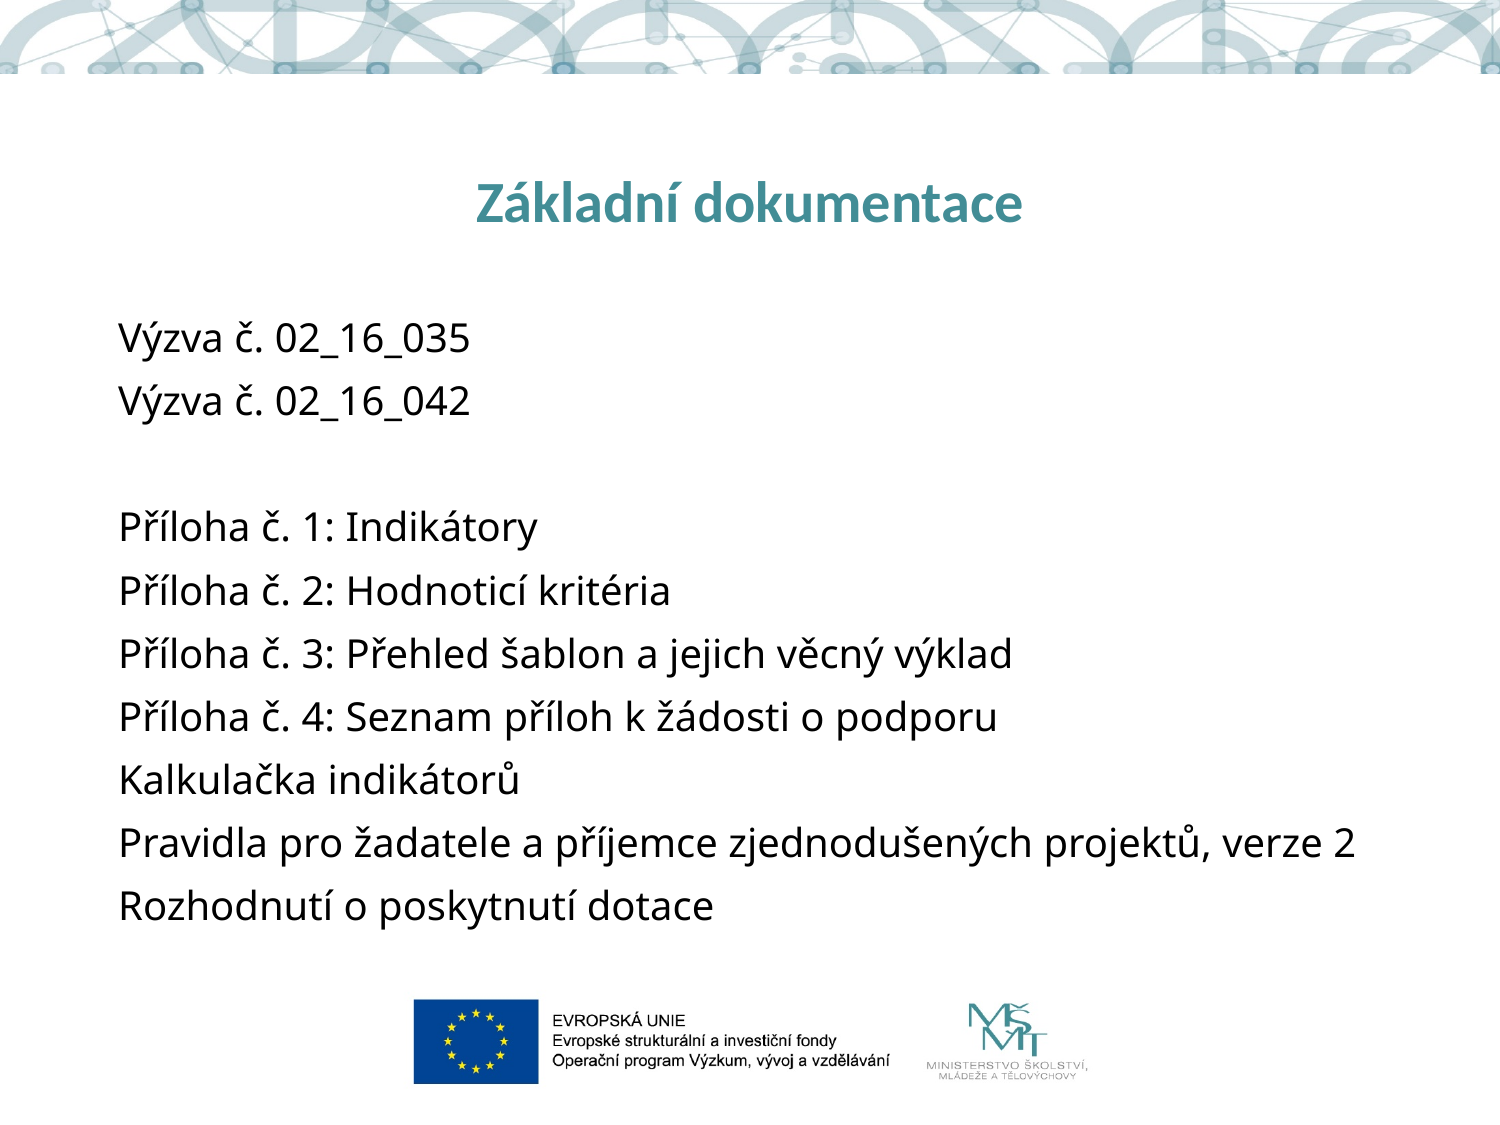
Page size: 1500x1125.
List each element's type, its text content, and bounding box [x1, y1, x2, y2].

picture [0, 0, 1500, 74]
picture [371, 967, 1129, 1125]
title Základní dokumentace [103, 129, 1397, 278]
list Výzva č. 02_16_035 Výzva č. 02_16_042 Příloha č. 1: Indikátory Příloha č. 2: Hodnoticí kritéria Příloha č. 3: Přehled šablon a jejich věcný výklad Příloha č. 4: Seznam příloh k žádosti o podporu Kalkulačka indikátorů Pravidla pro žadatele a příjemce zjednodušených projektů, verze 2 Rozhodnutí o poskytnutí dotace [103, 310, 1385, 967]
